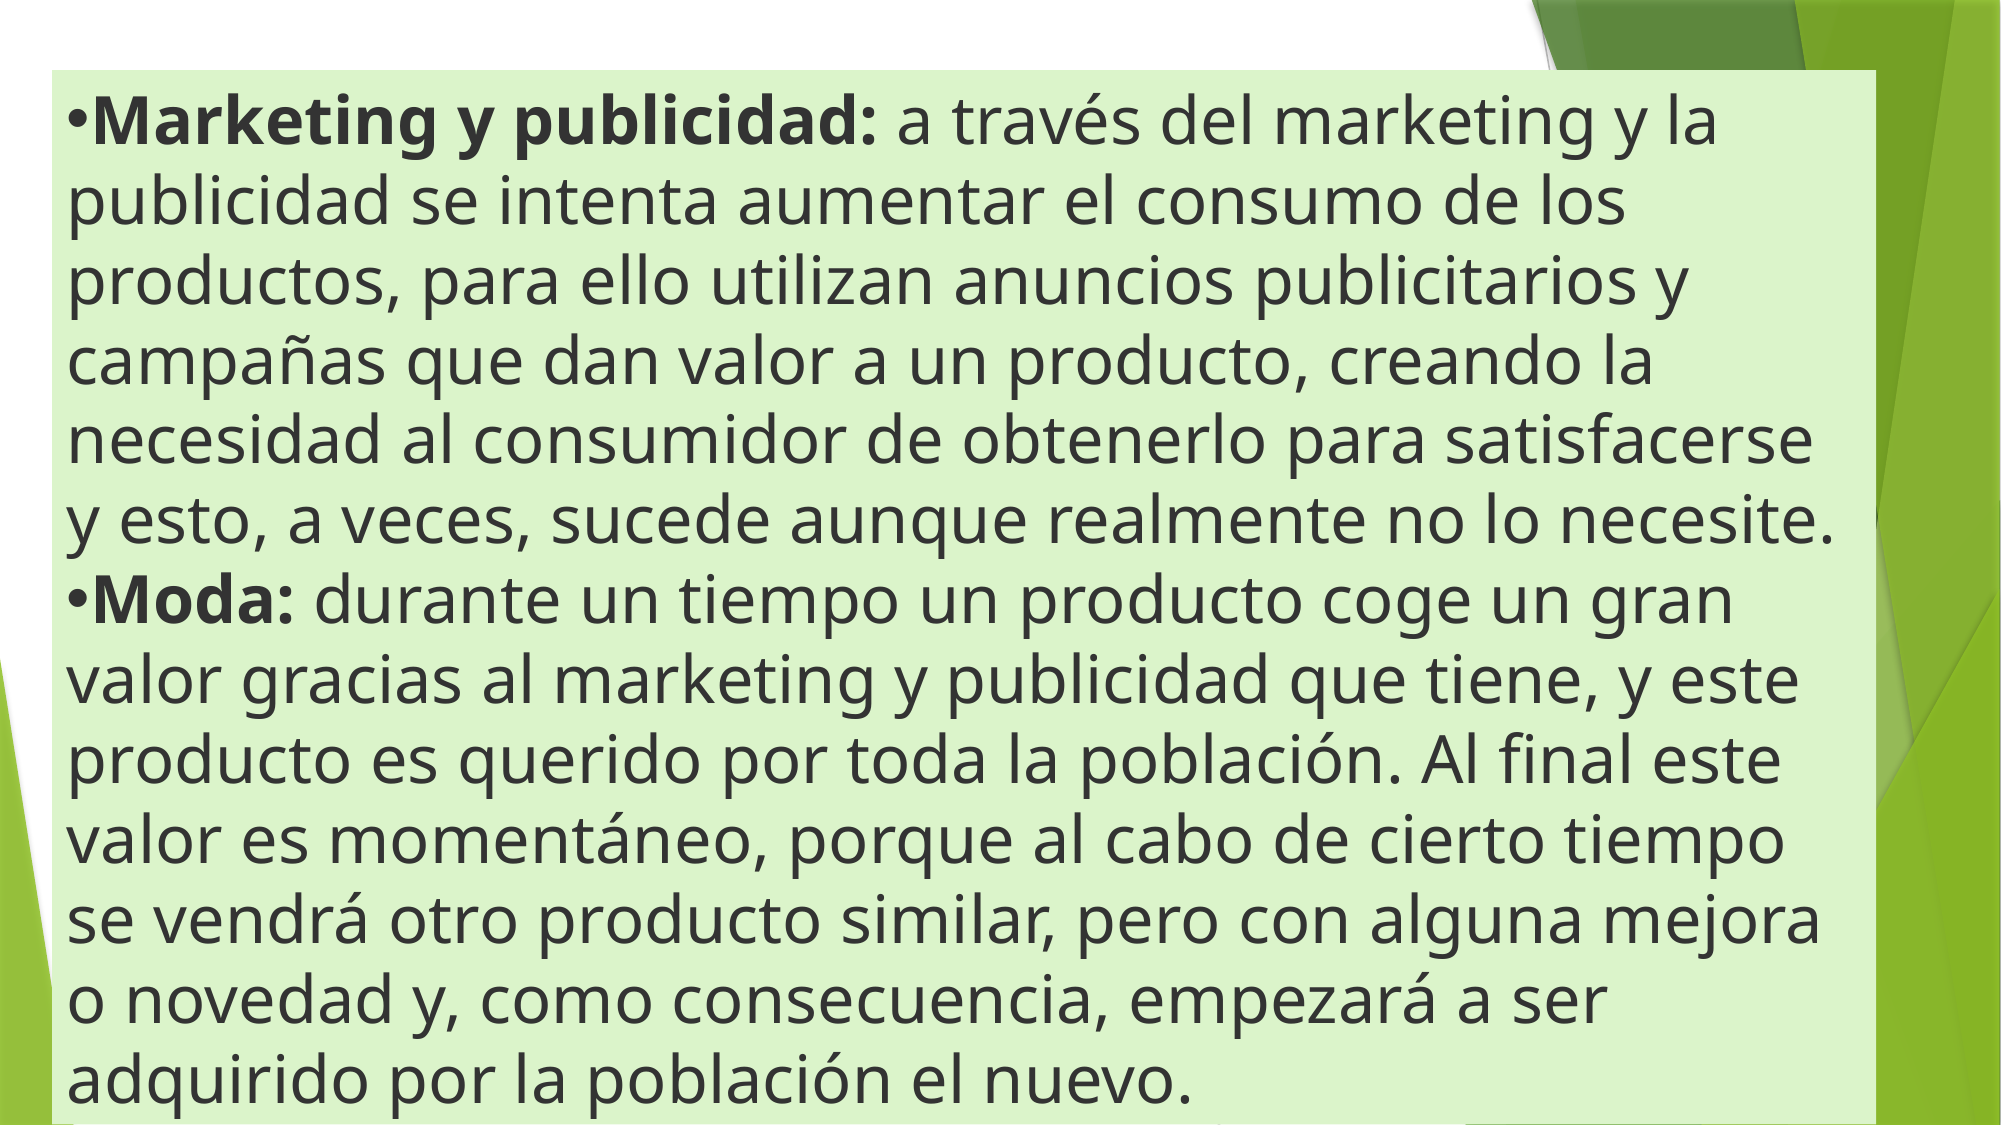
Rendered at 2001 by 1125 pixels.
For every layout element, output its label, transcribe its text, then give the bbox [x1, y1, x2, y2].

text_box Marketing y publicidad: a través del marketing y la publicidad se intenta aumentar el consumo de los productos, para ello utilizan anuncios publicitarios y campañas que dan valor a un producto, creando la necesidad al consumidor de obtenerlo para satisfacerse y esto, a veces, sucede aunque realmente no lo necesite. Moda: durante un tiempo un producto coge un gran valor gracias al marketing y publicidad que tiene, y este producto es querido por toda la población. Al final este valor es momentáneo, porque al cabo de cierto tiempo se vendrá otro producto similar, pero con alguna mejora o novedad y, como consecuencia, empezará a ser adquirido por la población el nuevo. [52, 70, 1877, 1125]
